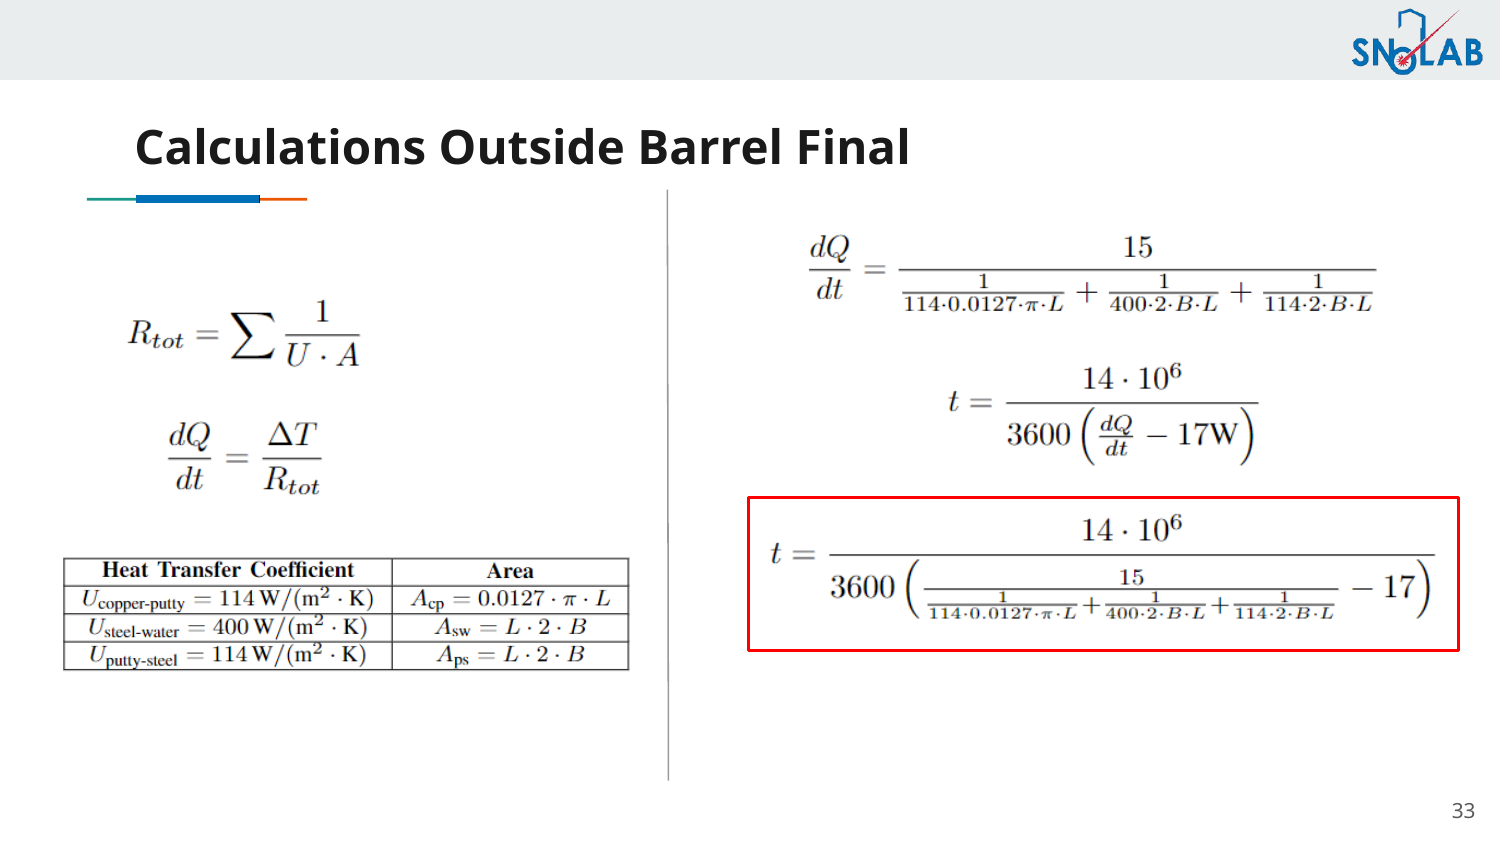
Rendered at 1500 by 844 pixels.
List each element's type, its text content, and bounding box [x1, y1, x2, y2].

picture [1331, 0, 1500, 81]
picture [925, 342, 1272, 473]
title Calculations Outside Barrel Final [119, 101, 1381, 190]
text_box [136, 195, 259, 203]
picture [795, 209, 1391, 324]
picture [49, 543, 646, 681]
slide_number 33 [1400, 779, 1491, 844]
picture [749, 498, 1458, 649]
picture [97, 265, 393, 512]
